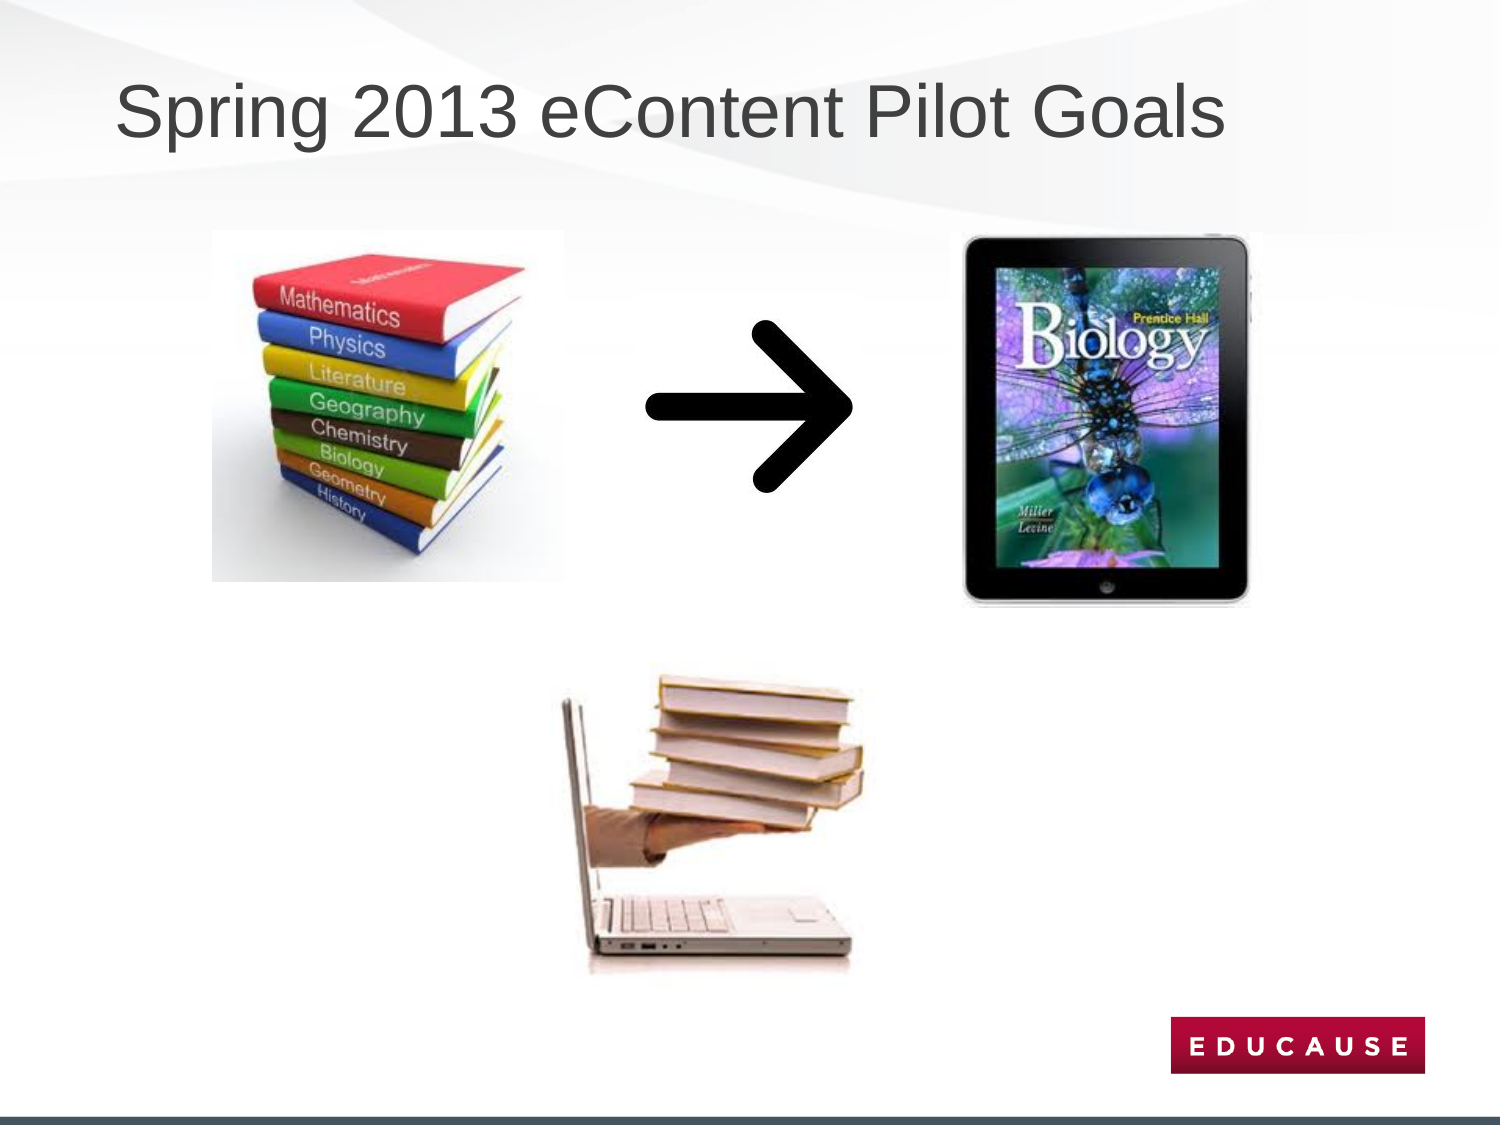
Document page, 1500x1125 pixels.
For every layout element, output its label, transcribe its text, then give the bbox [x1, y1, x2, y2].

picture [0, 0, 1500, 1125]
title Spring 2013 eContent Pilot Goals [99, 55, 1416, 176]
